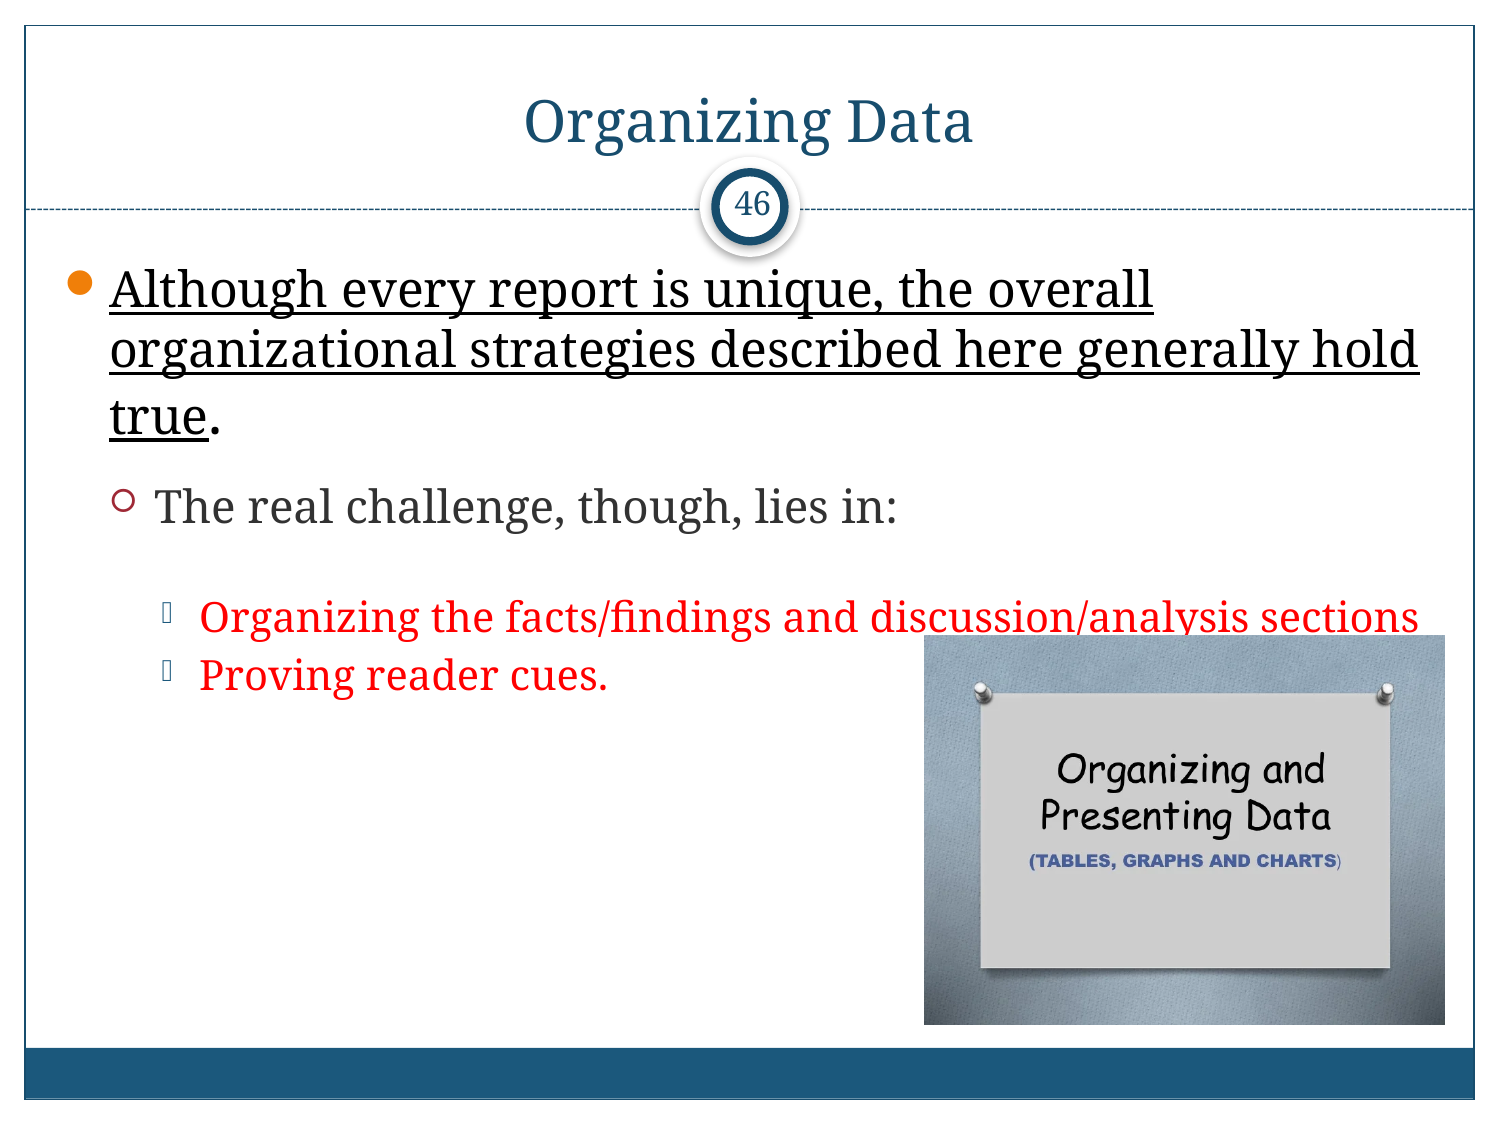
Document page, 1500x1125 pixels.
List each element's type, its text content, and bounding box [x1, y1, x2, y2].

slide_number 46 [715, 168, 791, 241]
title Organizing Data [49, 37, 1450, 162]
picture [924, 635, 1445, 1026]
list Although every report is unique, the overall organizational strategies described here generally hold true. The real challenge, though, lies in: Organizing the facts/findings and discussion/analysis sections Proving reader cues. [49, 250, 1445, 1001]
